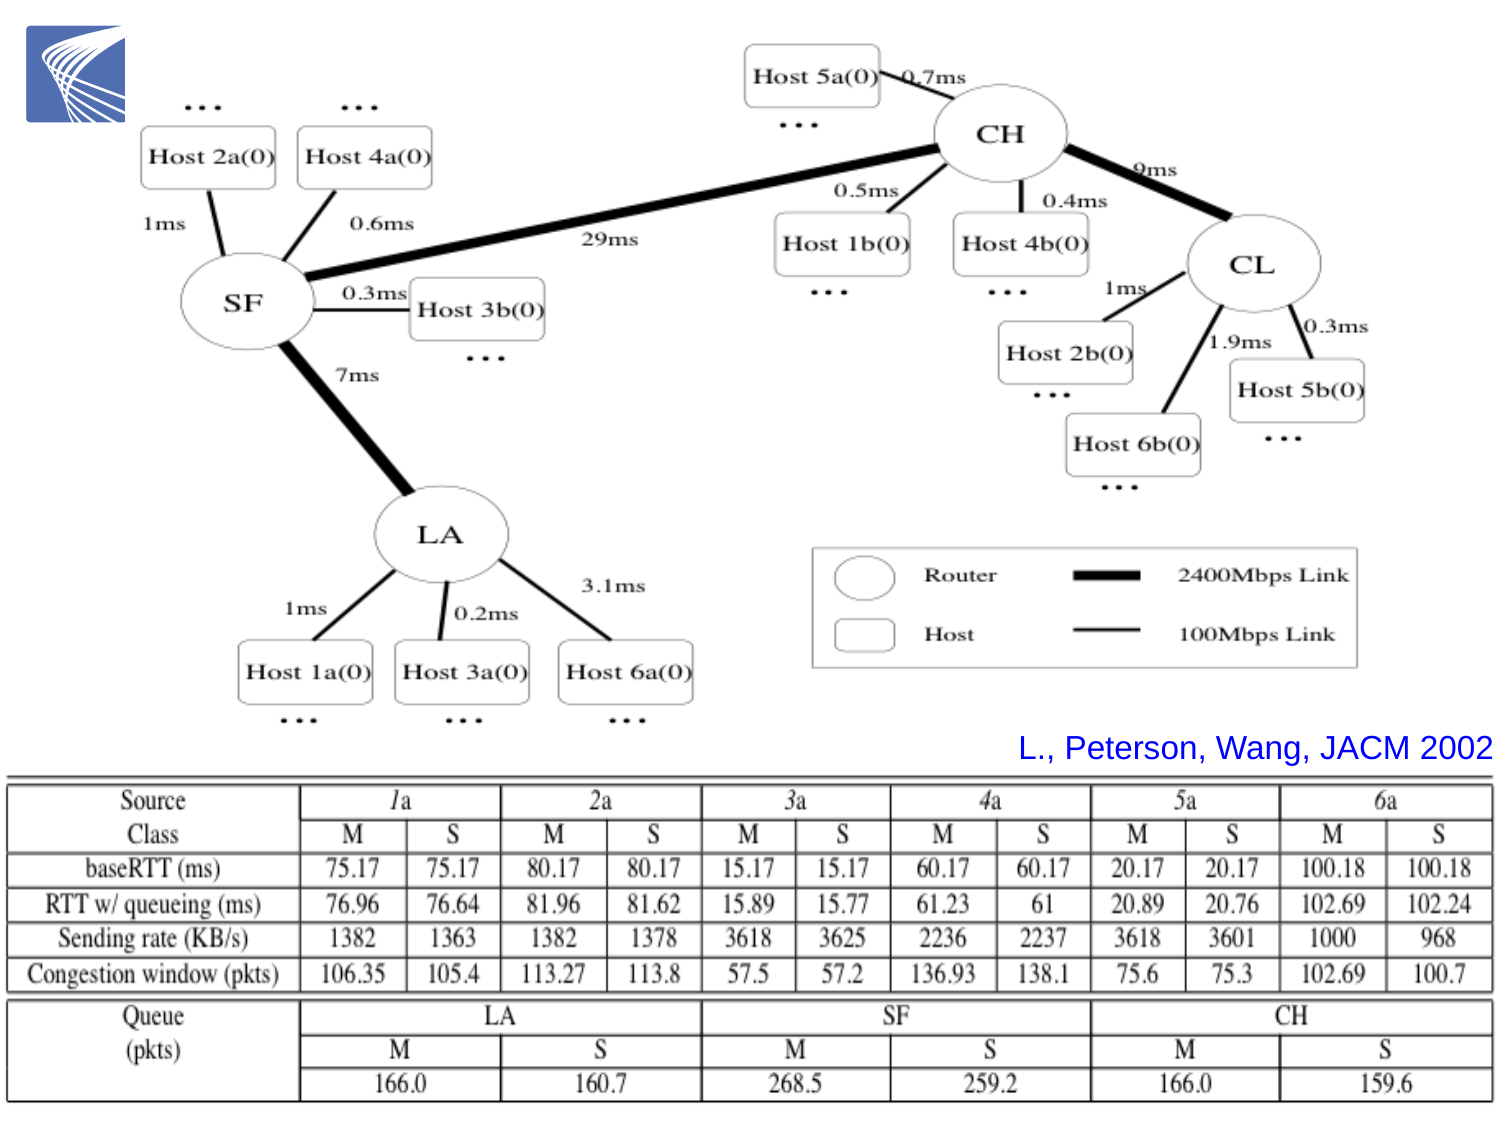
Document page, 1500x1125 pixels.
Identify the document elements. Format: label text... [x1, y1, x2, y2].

text_box L., Peterson, Wang, JACM 2002 [1003, 719, 1500, 761]
picture [0, 762, 1500, 1113]
picture [24, 24, 1374, 730]
